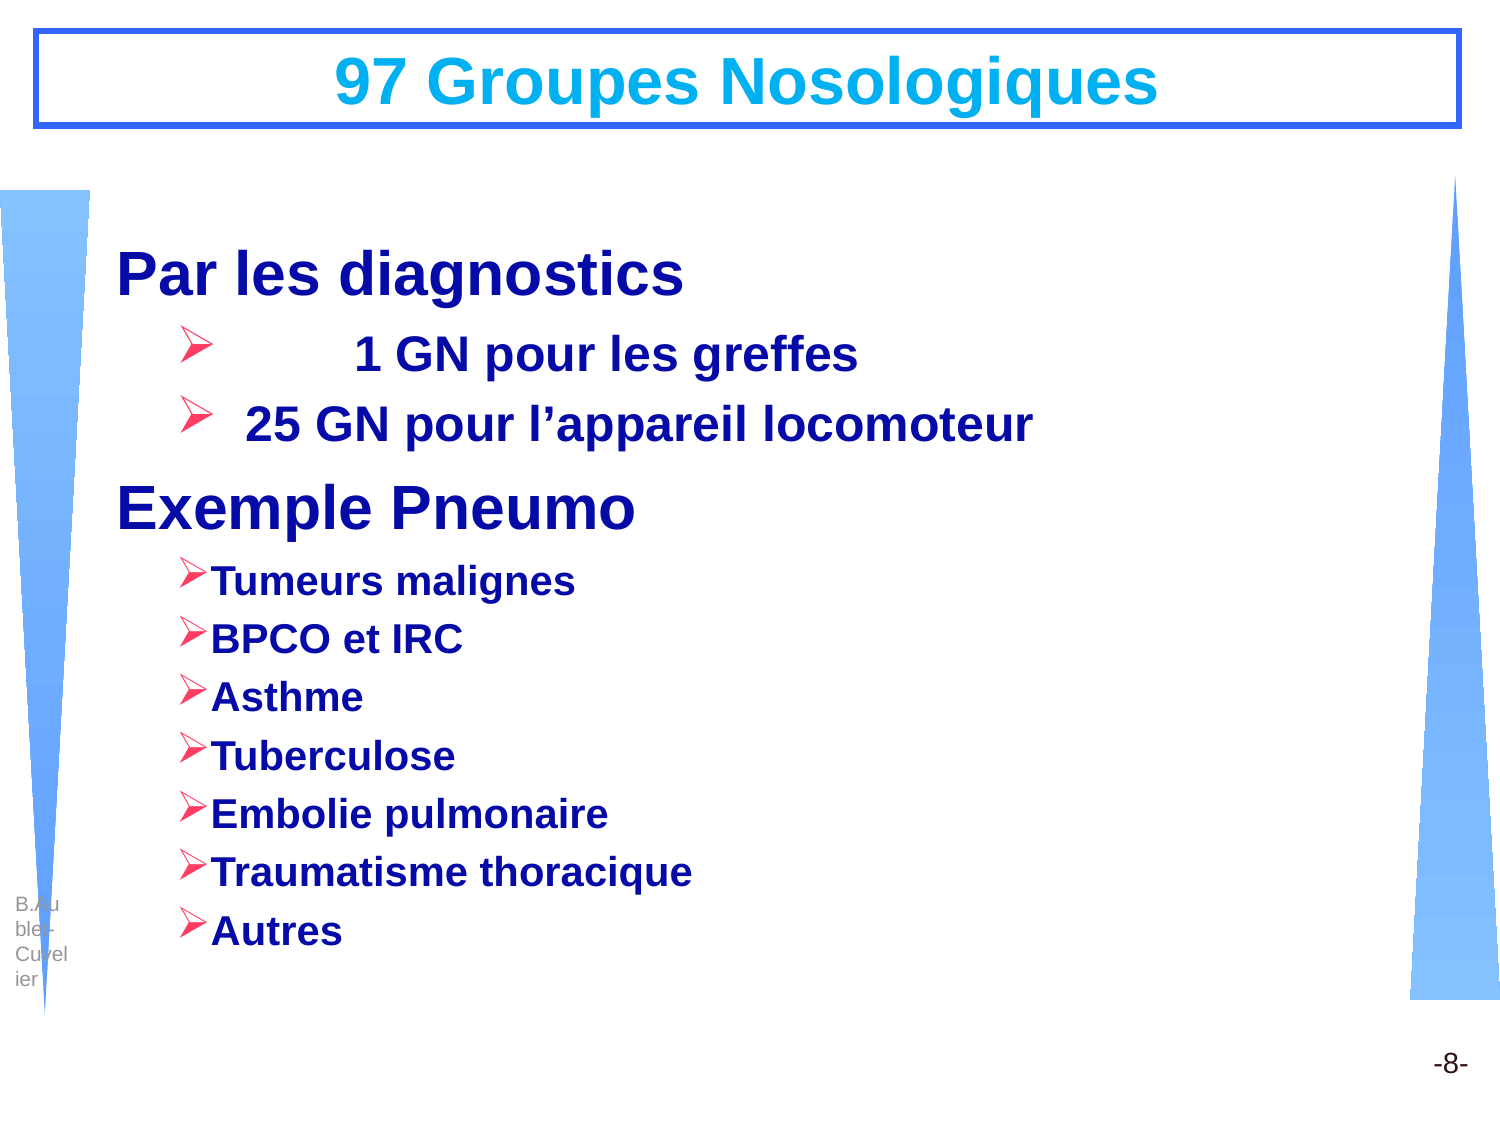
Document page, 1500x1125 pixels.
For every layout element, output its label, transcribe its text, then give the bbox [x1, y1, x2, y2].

slide_number B.Aublet-Cuvelier [0, 882, 86, 1125]
list Par les diagnostics 1 GN pour les greffes 25 GN pour l’appareil locomoteur Exemple Pneumo Tumeurs malignes BPCO et IRC Asthme Tuberculose Embolie pulmonaire Traumatisme thoracique Autres [101, 176, 1409, 1011]
title 97 Groupes Nosologiques [33, 28, 1462, 129]
